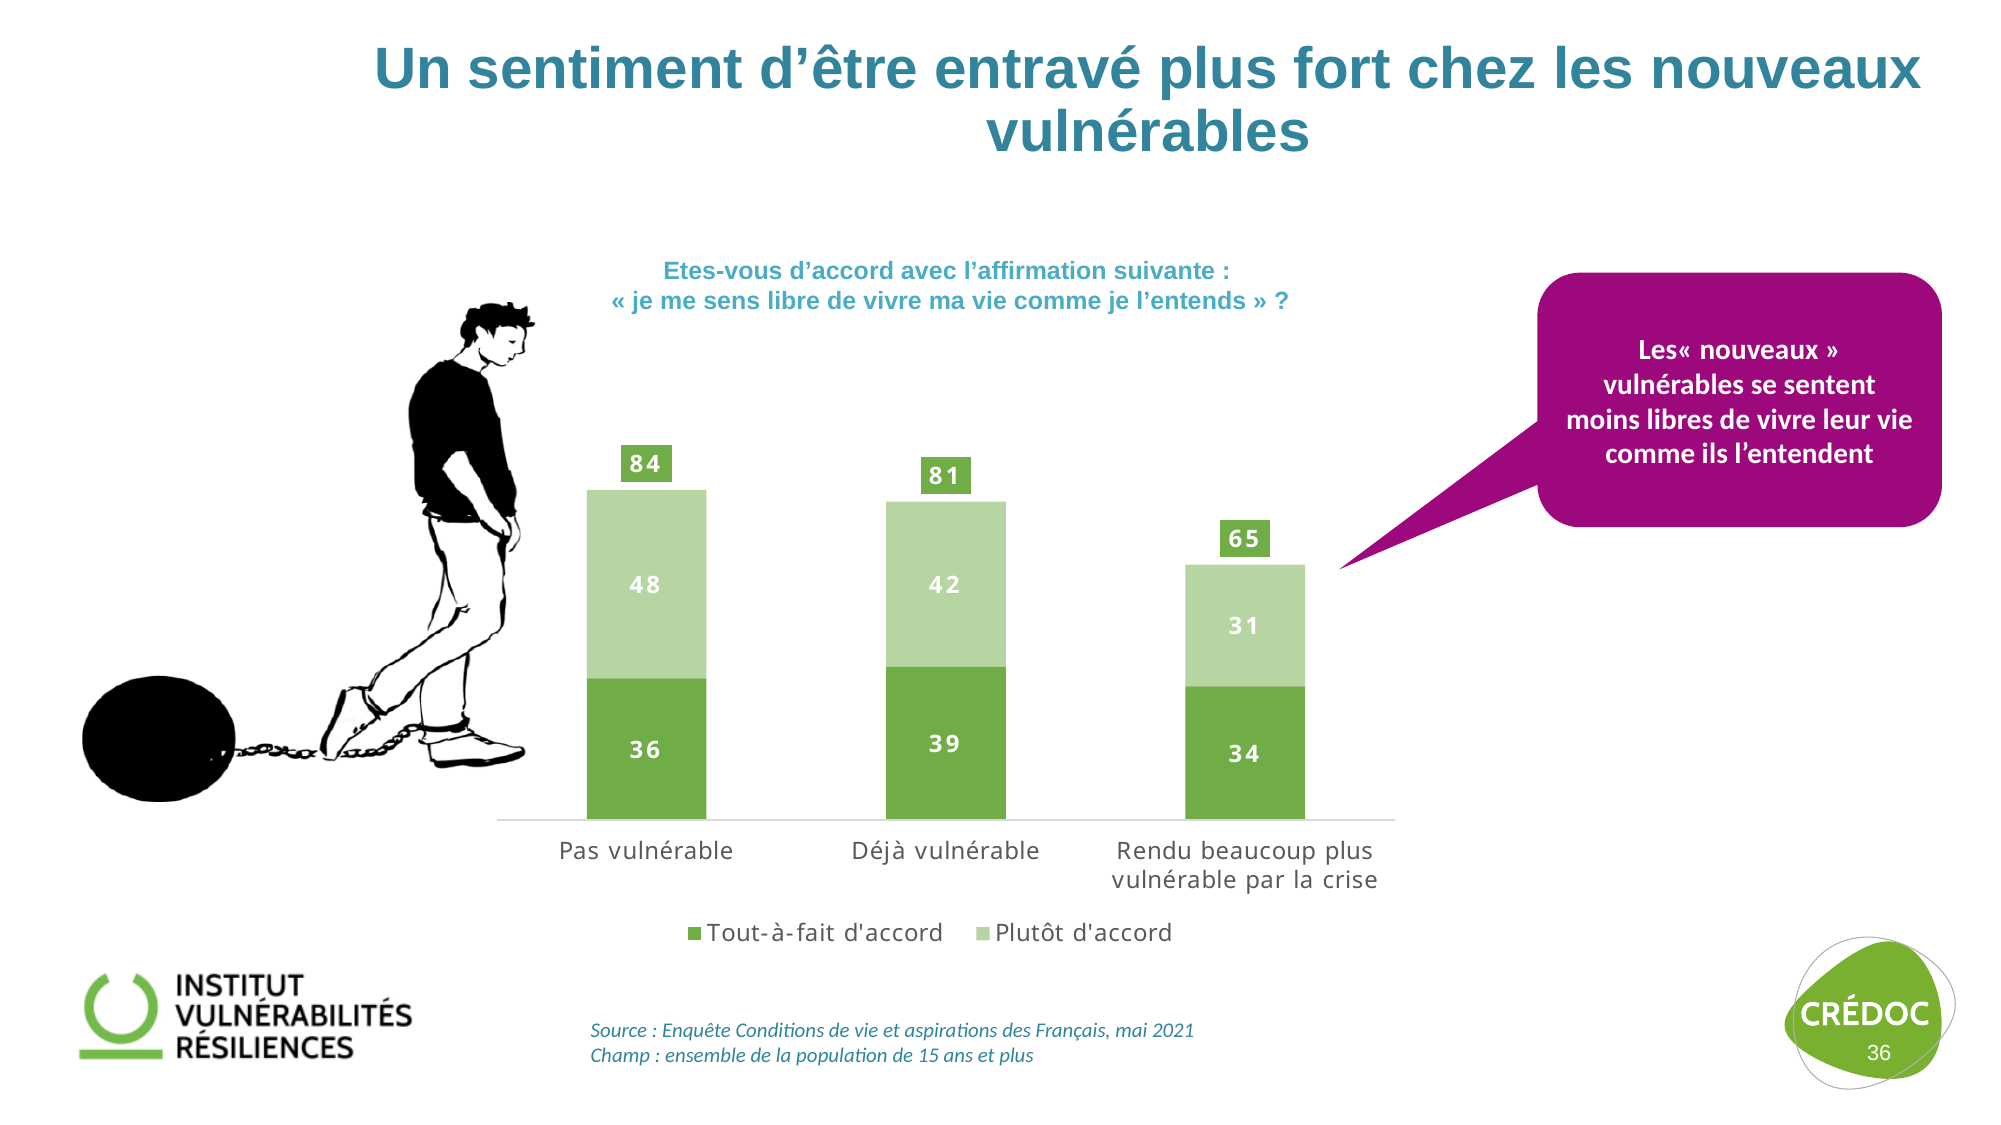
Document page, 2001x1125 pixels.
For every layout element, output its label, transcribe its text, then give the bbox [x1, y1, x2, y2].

picture [42, 947, 461, 1079]
text_box Les« nouveaux » vulnérables se sentent moins libres de vivre leur vie comme ils l’entendent [1430, 271, 1944, 532]
picture [472, 397, 1430, 972]
slide_number 36 [1831, 1074, 1927, 1080]
text_box Un sentiment d’être entravé plus fort chez les nouveaux vulnérables [340, 30, 1958, 172]
text_box Source : Enquête Conditions de vie et aspirations des Français, mai 2021 Champ : ensemble de la population de 15 ans et plus [564, 1008, 2000, 1074]
text_box Etes-vous d’accord avec l’affirmation suivante : « je me sens libre de vivre ma vie comme je l’entends » ? [590, 247, 1312, 323]
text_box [82, 302, 544, 802]
